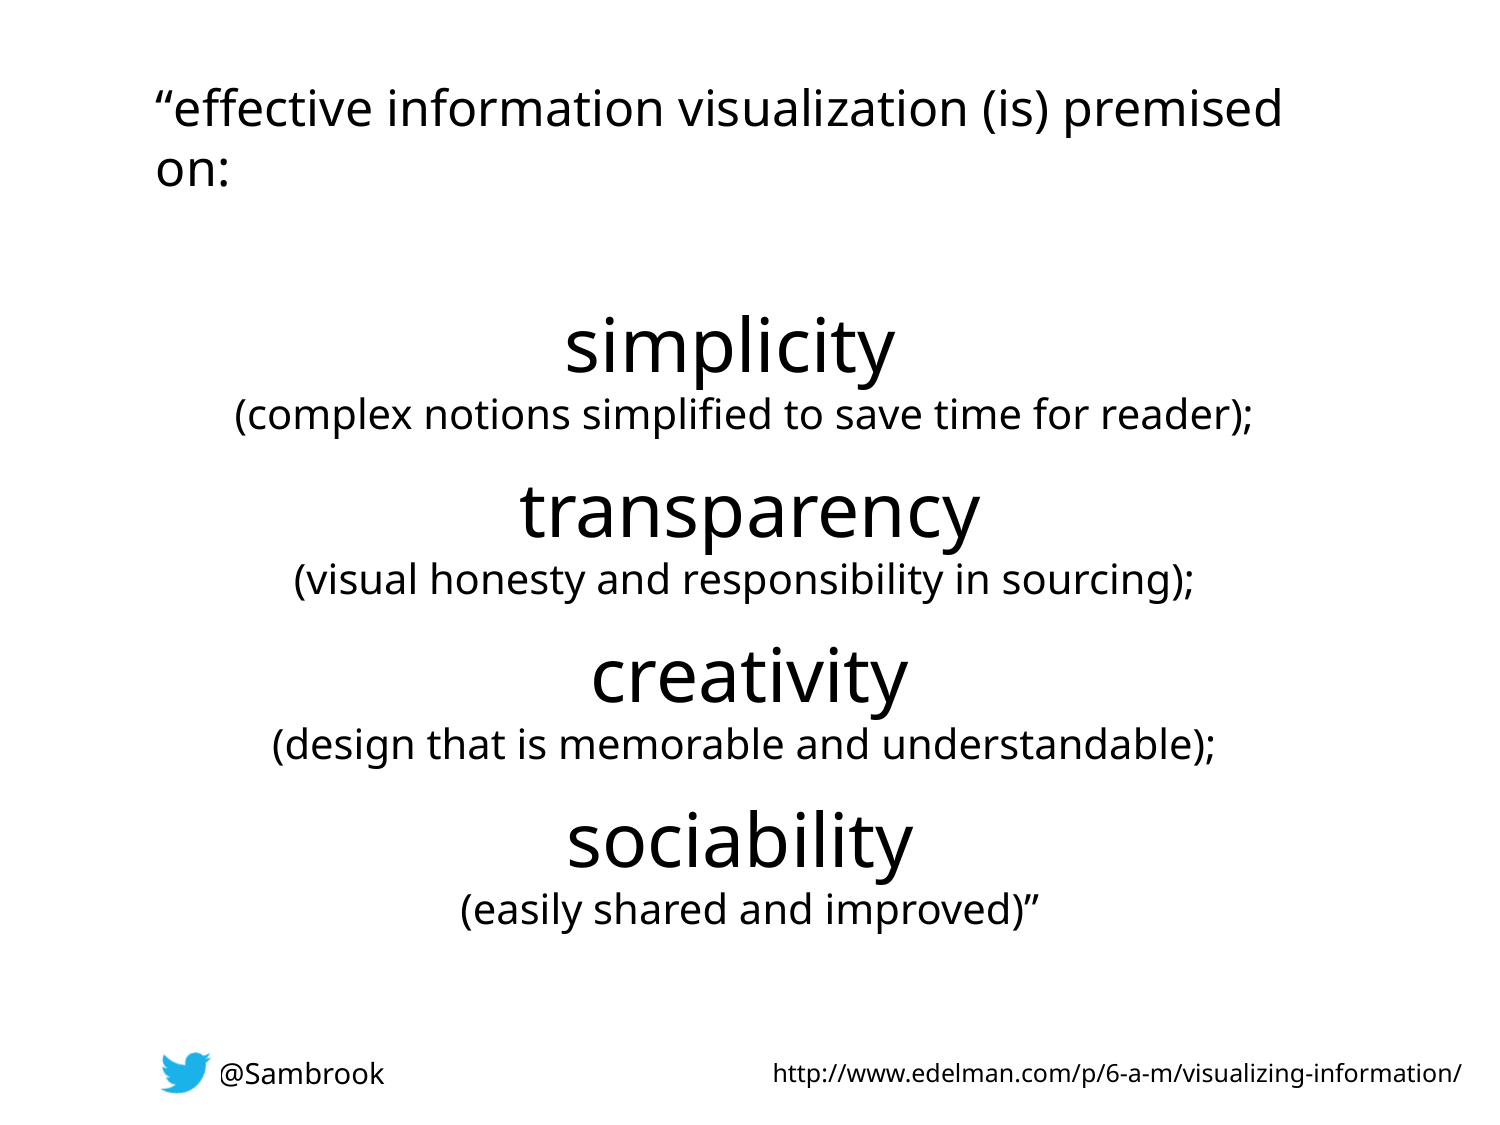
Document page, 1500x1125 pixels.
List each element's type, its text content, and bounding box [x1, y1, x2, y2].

text_box @Sambrook [224, 1050, 757, 1095]
text_box http://www.edelman.com/p/6-a-m/visualizing-information/ [756, 1049, 1480, 1125]
picture [149, 1037, 221, 1109]
text_box simplicity (complex notions simplified to save time for reader); transparency (visual honesty and responsibility in sourcing); creativity (design that is memorable and understandable); sociability (easily shared and improved)” [149, 290, 1350, 1050]
title “effective information visualization (is) premised on: [149, 111, 1334, 203]
